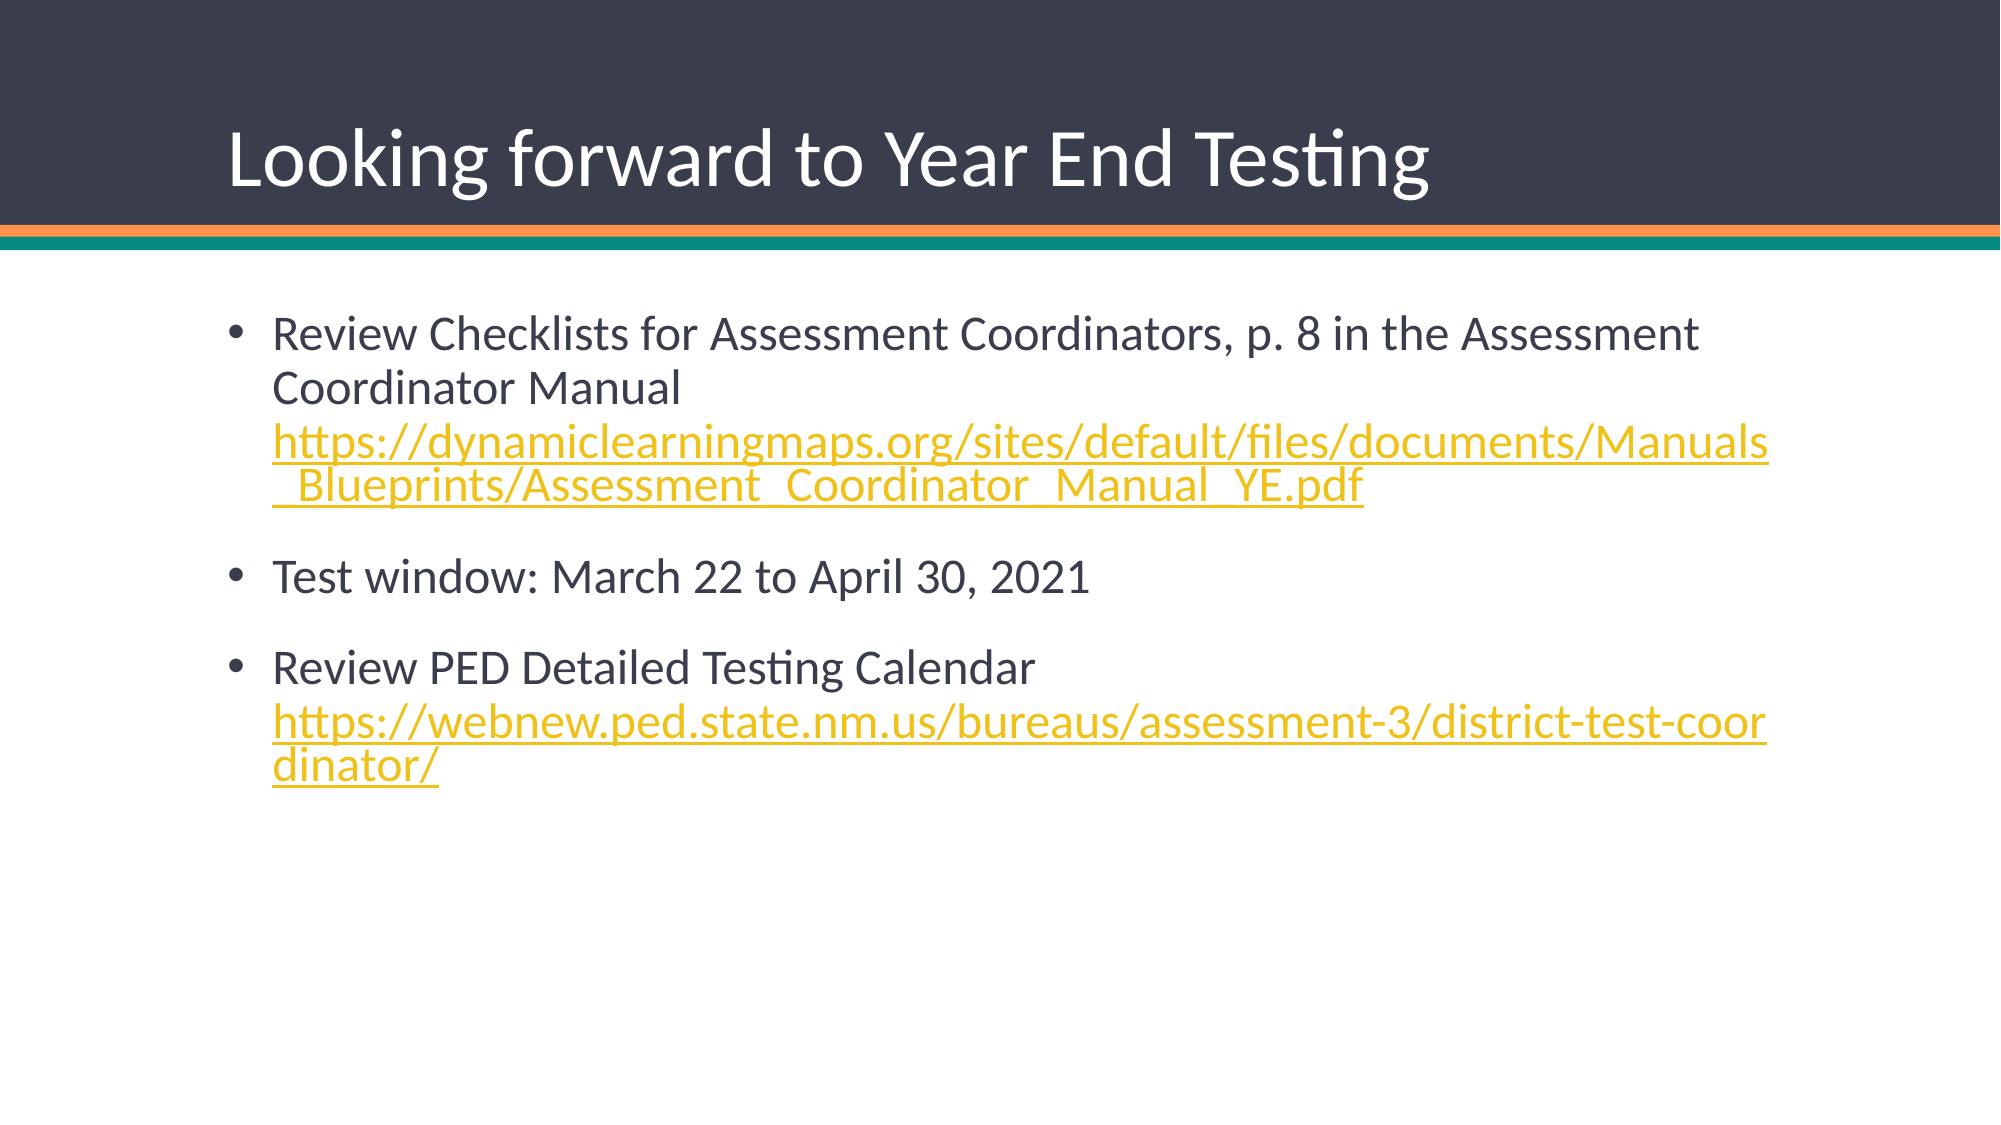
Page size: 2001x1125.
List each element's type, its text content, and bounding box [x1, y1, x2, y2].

list Review Checklists for Assessment Coordinators, p. 8 in the Assessment Coordinator Manual https://dynamiclearningmaps.org/sites/default/files/documents/Manuals_Blueprints/Assessment_Coordinator_Manual_YE.pdf Test window: March 22 to April 30, 2021 Review PED Detailed Testing Calendar https://webnew.ped.state.nm.us/bureaus/assessment-3/district-test-coordinator/ [212, 299, 1788, 1013]
title Looking forward to Year End Testing [212, 41, 1788, 212]
